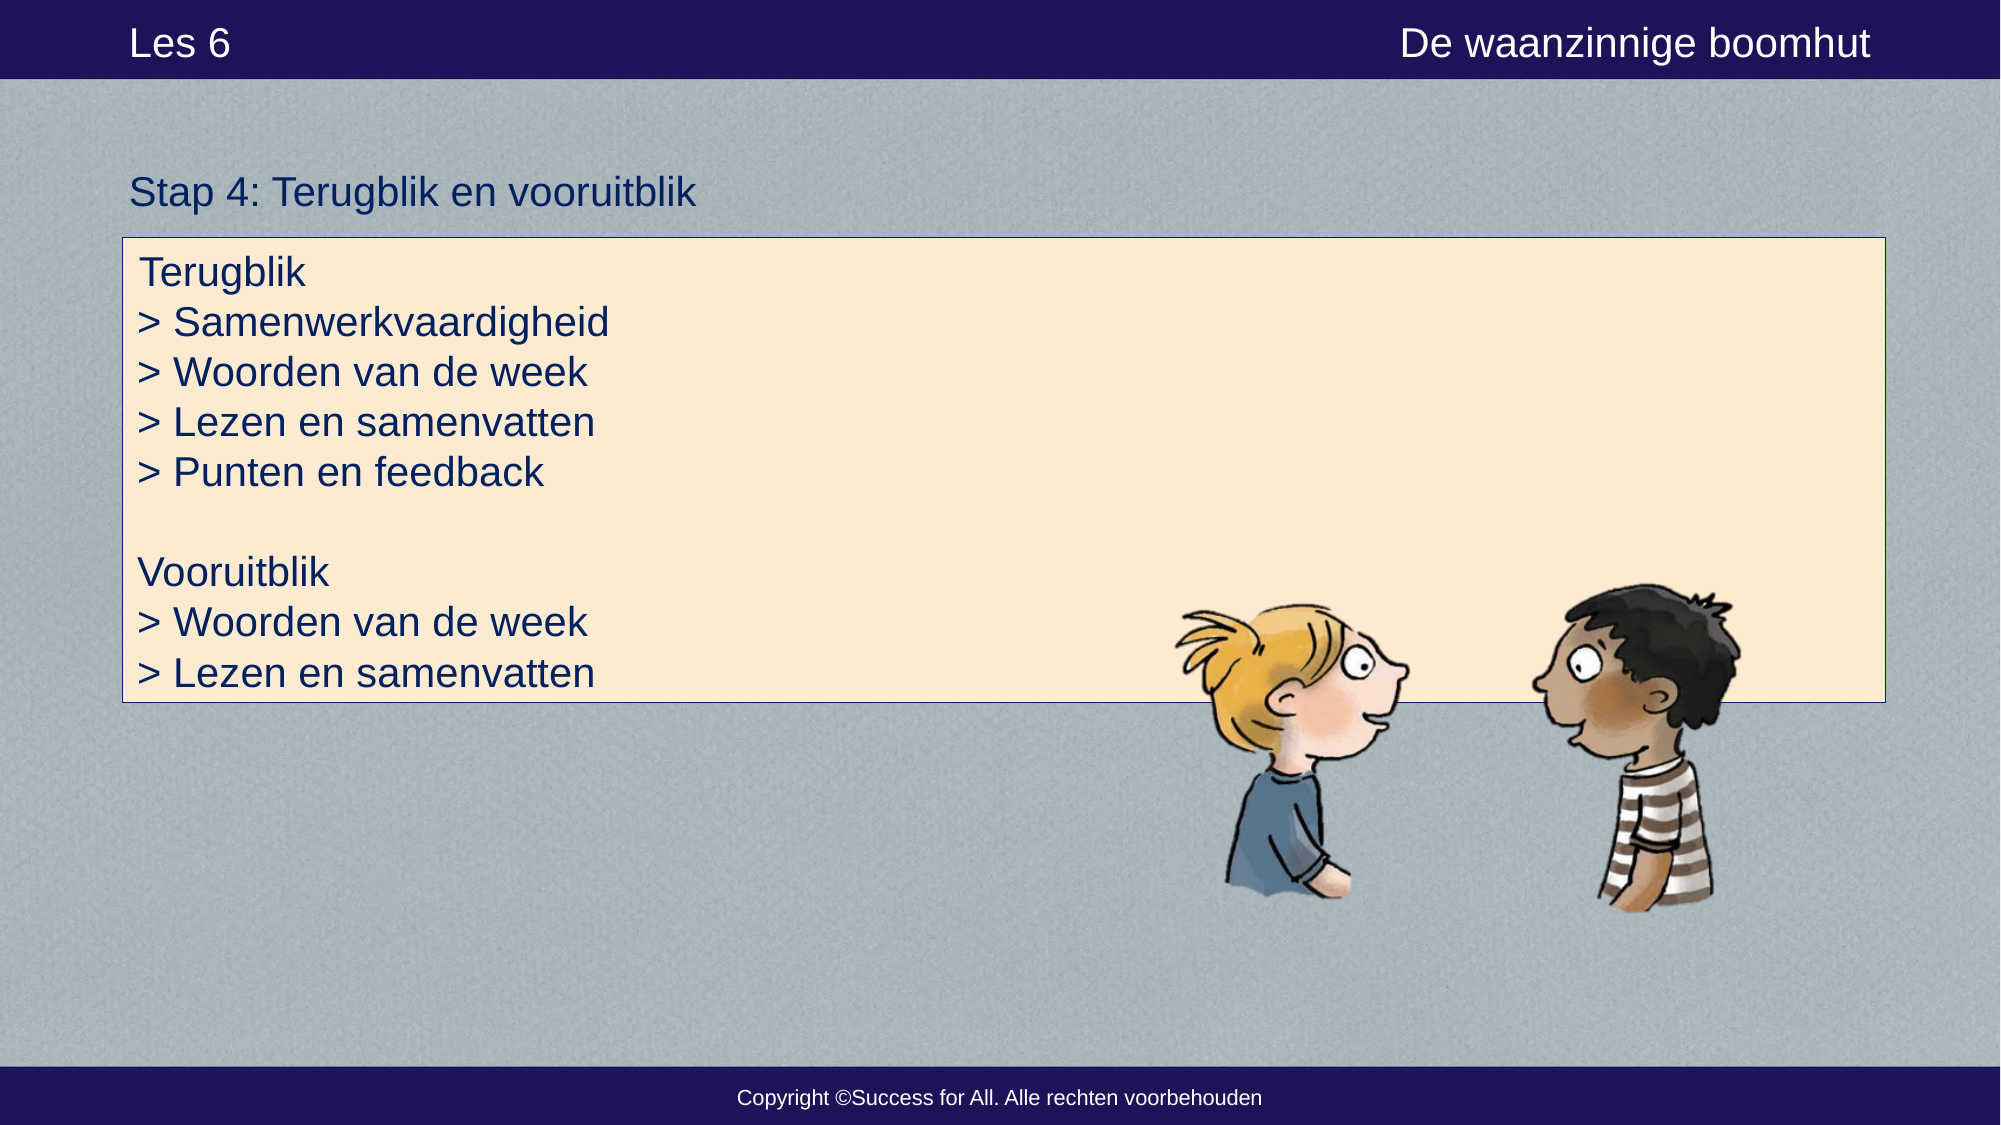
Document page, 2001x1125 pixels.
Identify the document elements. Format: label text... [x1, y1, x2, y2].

text_box Stap 4: Terugblik en vooruitblik [114, 157, 907, 223]
text_box Copyright ©Success for All. Alle rechten voorbehouden [0, 1076, 2000, 1125]
picture [0, 0, 2001, 1125]
text_box Les 6 [114, 8, 354, 73]
text_box De waanzinnige boomhut [999, 8, 1886, 73]
text_box Terugblik > Samenwerkvaardigheid > Woorden van de week > Lezen en samenvatten > Punten en feedback Vooruitblik > Woorden van de week > Lezen en samenvatten [122, 237, 1886, 703]
